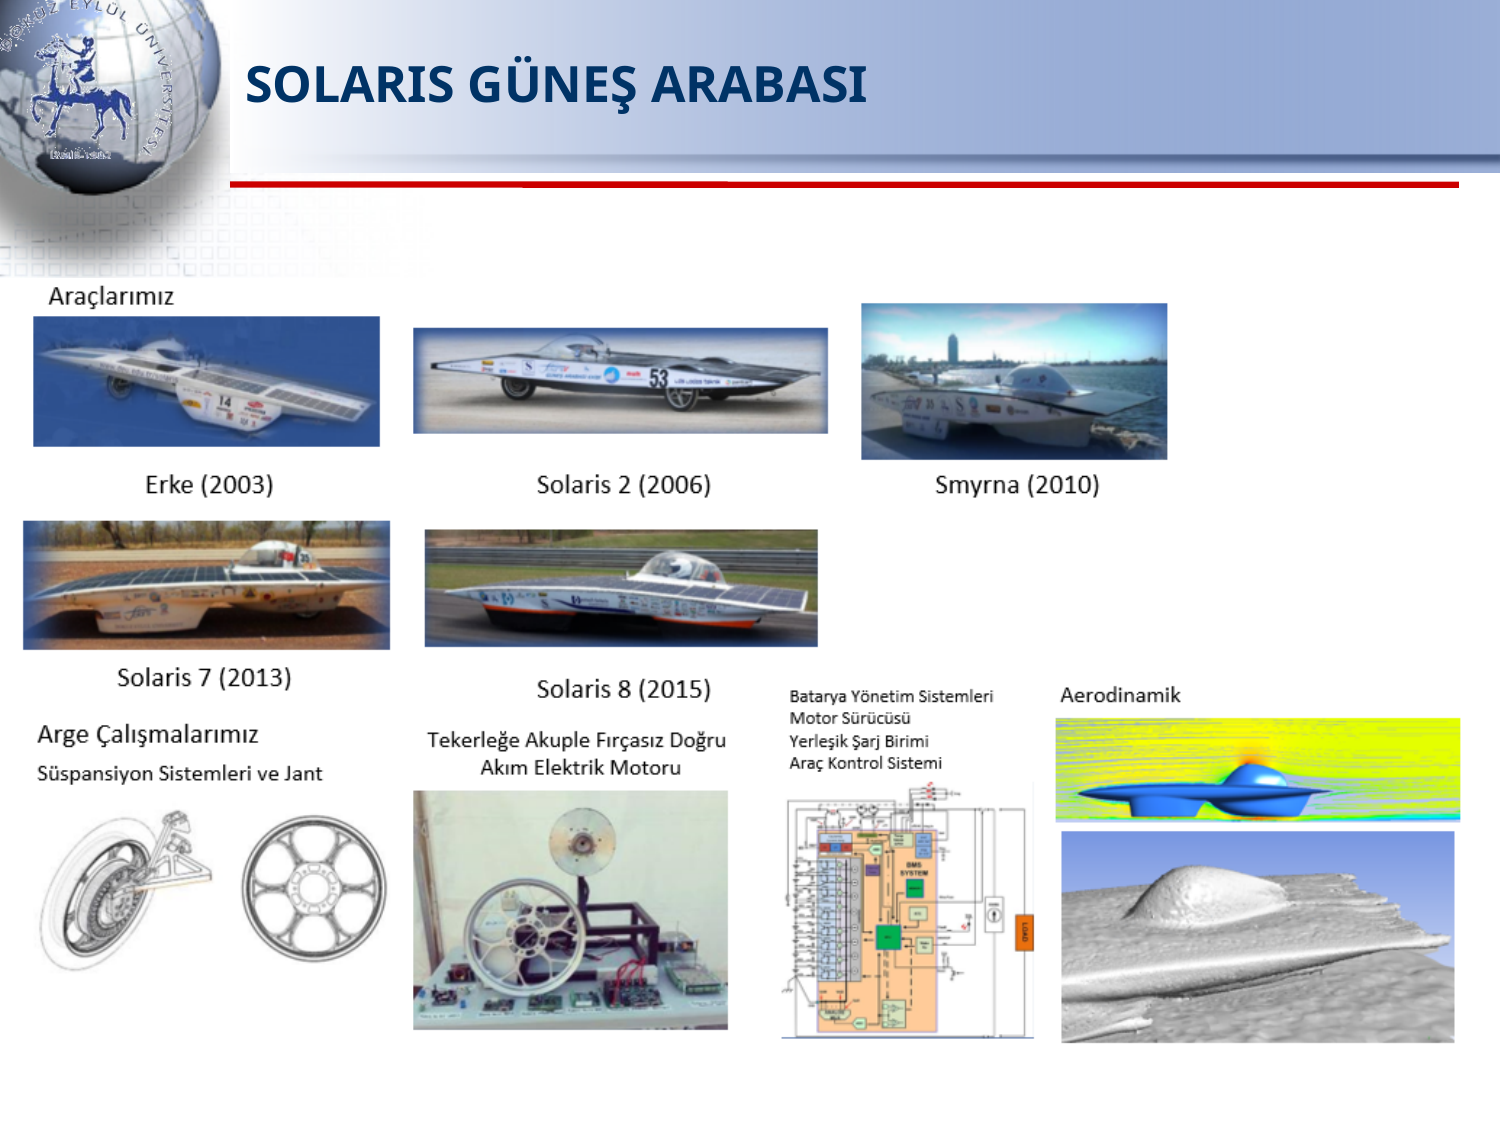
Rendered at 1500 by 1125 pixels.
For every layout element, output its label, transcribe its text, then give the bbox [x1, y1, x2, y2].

picture [0, 0, 1500, 1125]
text_box SOLARIS GÜNEŞ ARABASI [230, 0, 1400, 166]
